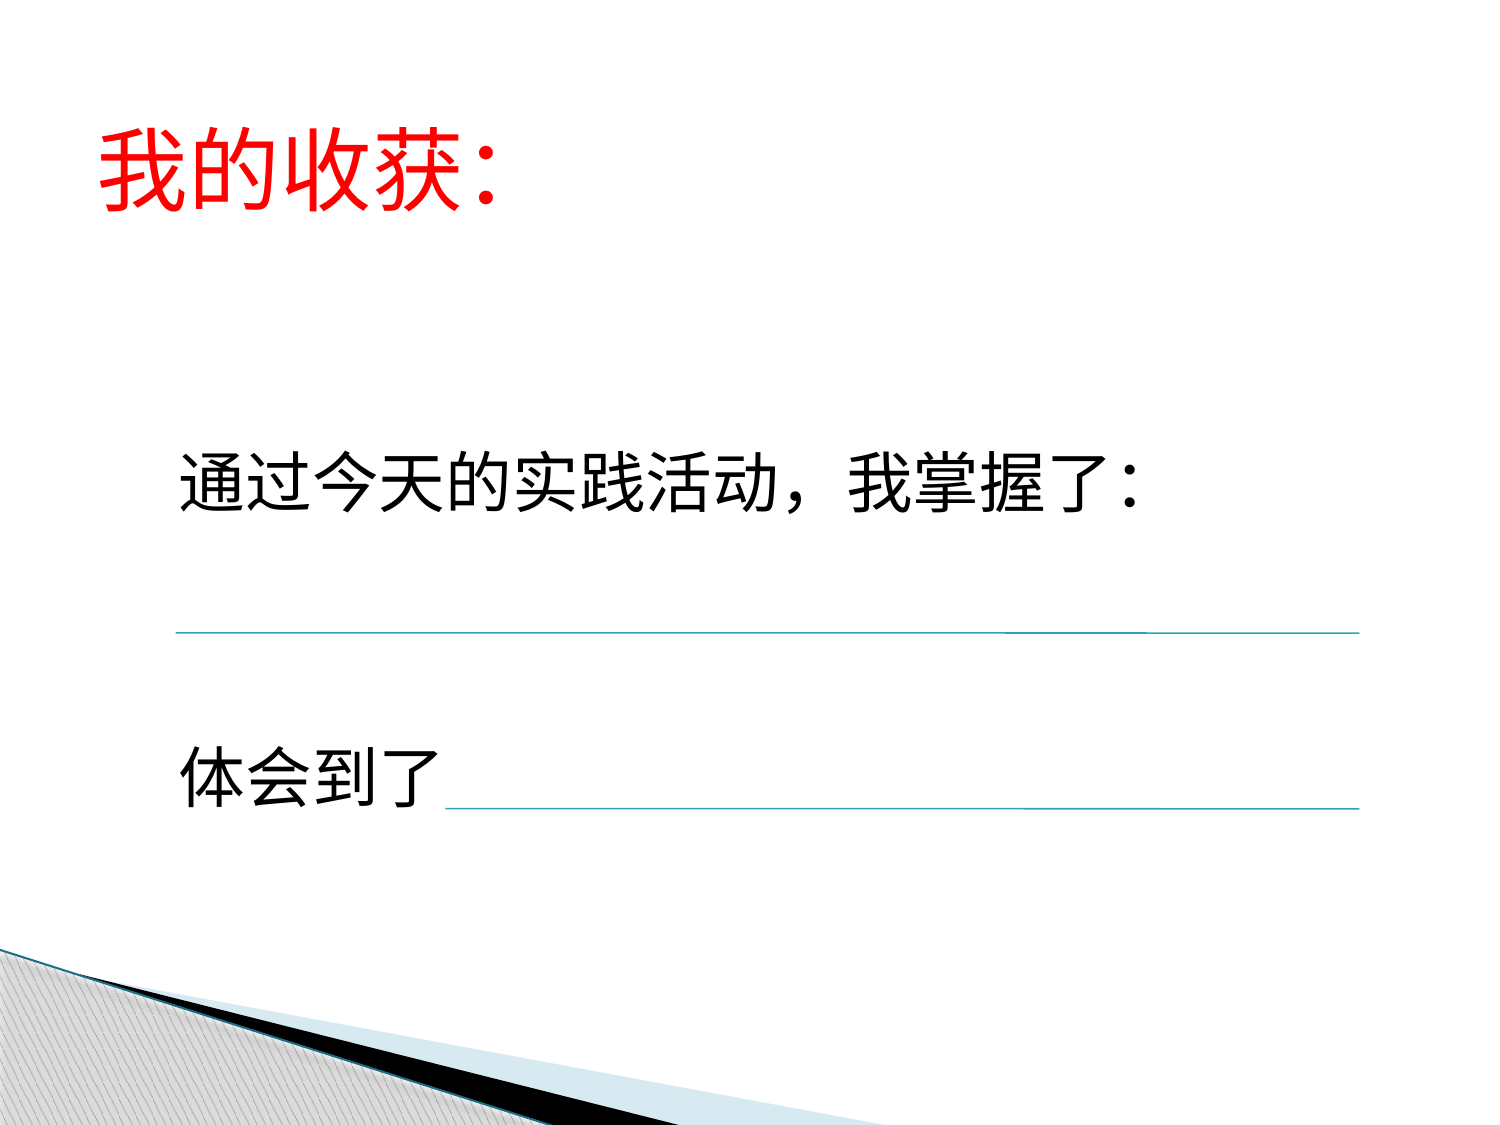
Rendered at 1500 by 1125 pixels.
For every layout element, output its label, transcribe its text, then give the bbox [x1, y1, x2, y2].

text_box 通过今天的实践活动，我掌握了： 体会到了 [163, 433, 1348, 824]
text_box 我的收获： [82, 105, 704, 231]
